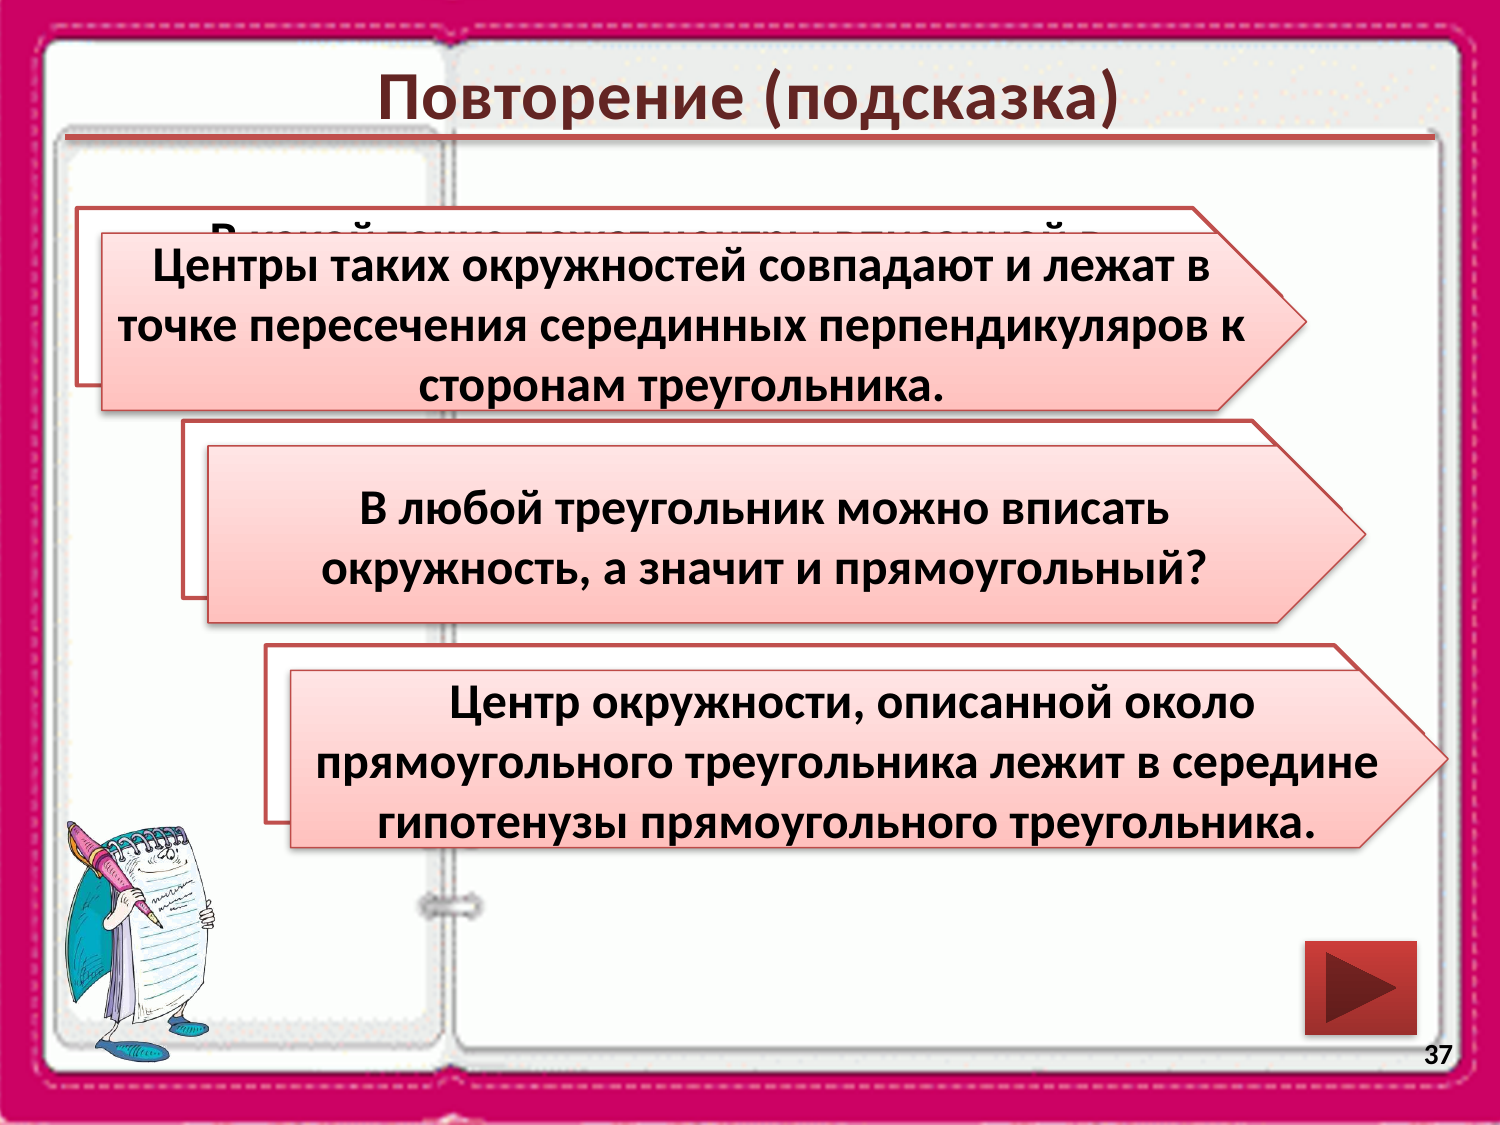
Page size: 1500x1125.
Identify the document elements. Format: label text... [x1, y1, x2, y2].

slide_number 37 [1328, 1023, 1469, 1084]
text_box Центр окружности, описанной около прямоугольного треугольника лежит в середине гипотенузы прямоугольного треугольника. [289, 669, 1449, 849]
text_box В любой треугольник можно вписать окружность, а значит и прямоугольный? [207, 445, 1367, 624]
text_box Центры таких окружностей совпадают и лежат в точке пересечения серединных перпендикуляров к сторонам треугольника. [101, 232, 1308, 412]
text_box Где лежит центр окружности, описанной около прямоугольного треугольника? [263, 643, 1425, 825]
text_box В какой точке лежат центры вписанной в правильный треугольник окружности и описанной окружности около этого же треугольника? [74, 205, 1284, 388]
title Повторение (подсказка) [64, 42, 1436, 135]
text_box В какой треугольник можно вписать окружность? [180, 418, 1281, 601]
text_box [1305, 940, 1418, 1036]
picture [0, 0, 1500, 1125]
